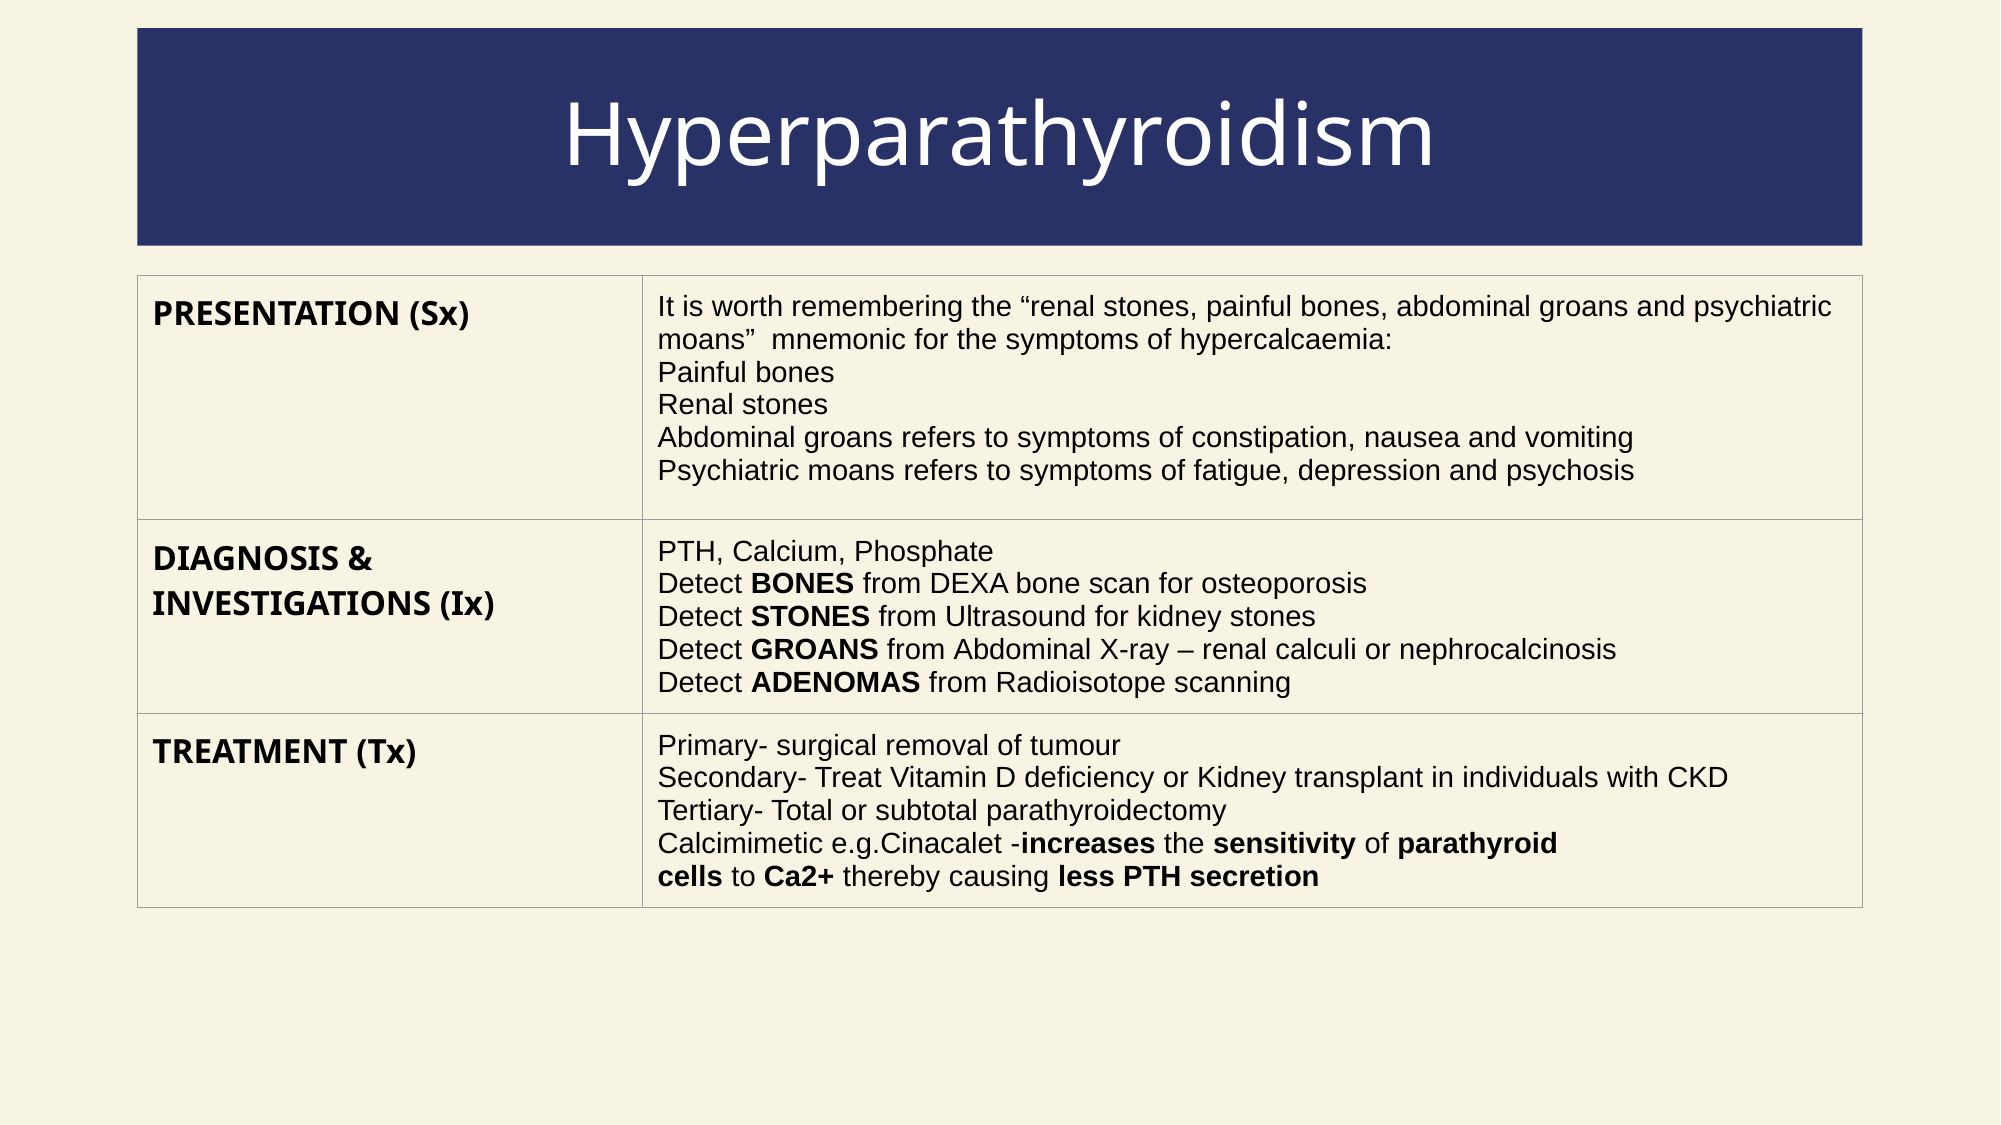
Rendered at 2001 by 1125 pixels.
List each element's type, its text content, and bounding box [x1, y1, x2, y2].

table_cell DIAGNOSIS & INVESTIGATIONS (Ix) [138, 520, 642, 713]
table_cell Primary- surgical removal of tumour Secondary- Treat Vitamin D deficiency or Kidney transplant in individuals with CKD Tertiary- Total or subtotal parathyroidectomy Calcimimetic e.g.Cinacalet -increases the sensitivity of parathyroid cells to Ca2+ thereby causing less PTH secretion [643, 714, 1862, 907]
table_cell PTH, Calcium, Phosphate Detect BONES from DEXA bone scan for osteoporosis Detect STONES from Ultrasound for kidney stones Detect GROANS from Abdominal X-ray – renal calculi or nephrocalcinosis Detect ADENOMAS from Radioisotope scanning [643, 520, 1862, 713]
table_header It is worth remembering the “renal stones, painful bones, abdominal groans and psychiatric moans” mnemonic for the symptoms of hypercalcaemia: Painful bones Renal stones Abdominal groans refers to symptoms of constipation, nausea and vomiting Psychiatric moans refers to symptoms of fatigue, depression and psychosis [643, 276, 1862, 519]
table_cell TREATMENT (Tx) [138, 714, 642, 907]
table_header PRESENTATION (Sx) [138, 276, 642, 519]
title Hyperparathyroidism [137, 28, 1863, 246]
